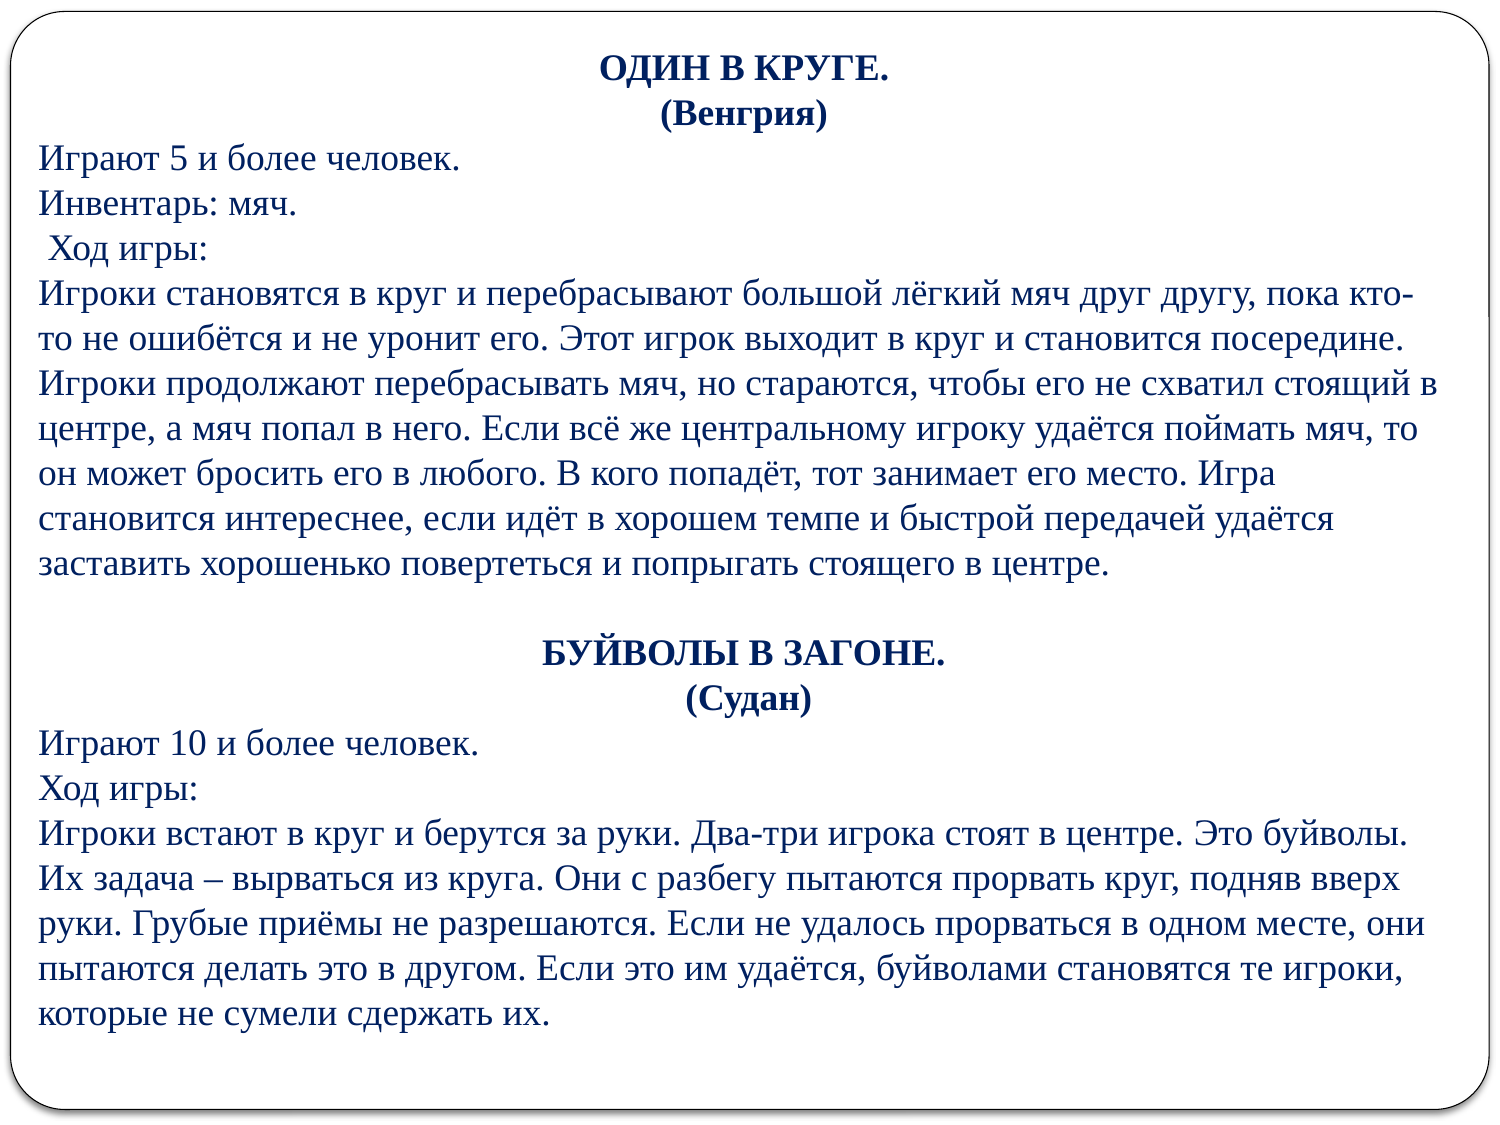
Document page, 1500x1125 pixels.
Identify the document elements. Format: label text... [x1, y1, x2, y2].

text_box ОДИН В КРУГЕ. (Венгрия) Играют 5 и более человек. Инвентарь: мяч. Ход игры: Игроки становятся в круг и перебрасывают большой лёгкий мяч друг другу, пока кто-то не ошибётся и не уронит его. Этот игрок выходит в круг и становится посередине. Игроки продолжают перебрасывать мяч, но стараются, чтобы его не схватил стоящий в центре, а мяч попал в него. Если всё же центральному игроку удаётся поймать мяч, то он может бросить его в любого. В кого попадёт, тот занимает его место. Игра становится интереснее, если идёт в хорошем темпе и быстрой передачей удаётся заставить хорошенько повертеться и попрыгать стоящего в центре. БУЙВОЛЫ В ЗАГОНЕ. (Судан) Играют 10 и более человек. Ход игры: Игроки встают в круг и берутся за руки. Два-три игрока стоят в центре. Это буйволы. Их задача – вырваться из круга. Они с разбегу пытаются прорвать круг, подняв вверх руки. Грубые приёмы не разрешаются. Если не удалось прорваться в одном месте, они пытаются делать это в другом. Если это им удаётся, буйволами становятся те игроки, которые не сумели сдержать их. [23, 35, 1465, 1085]
